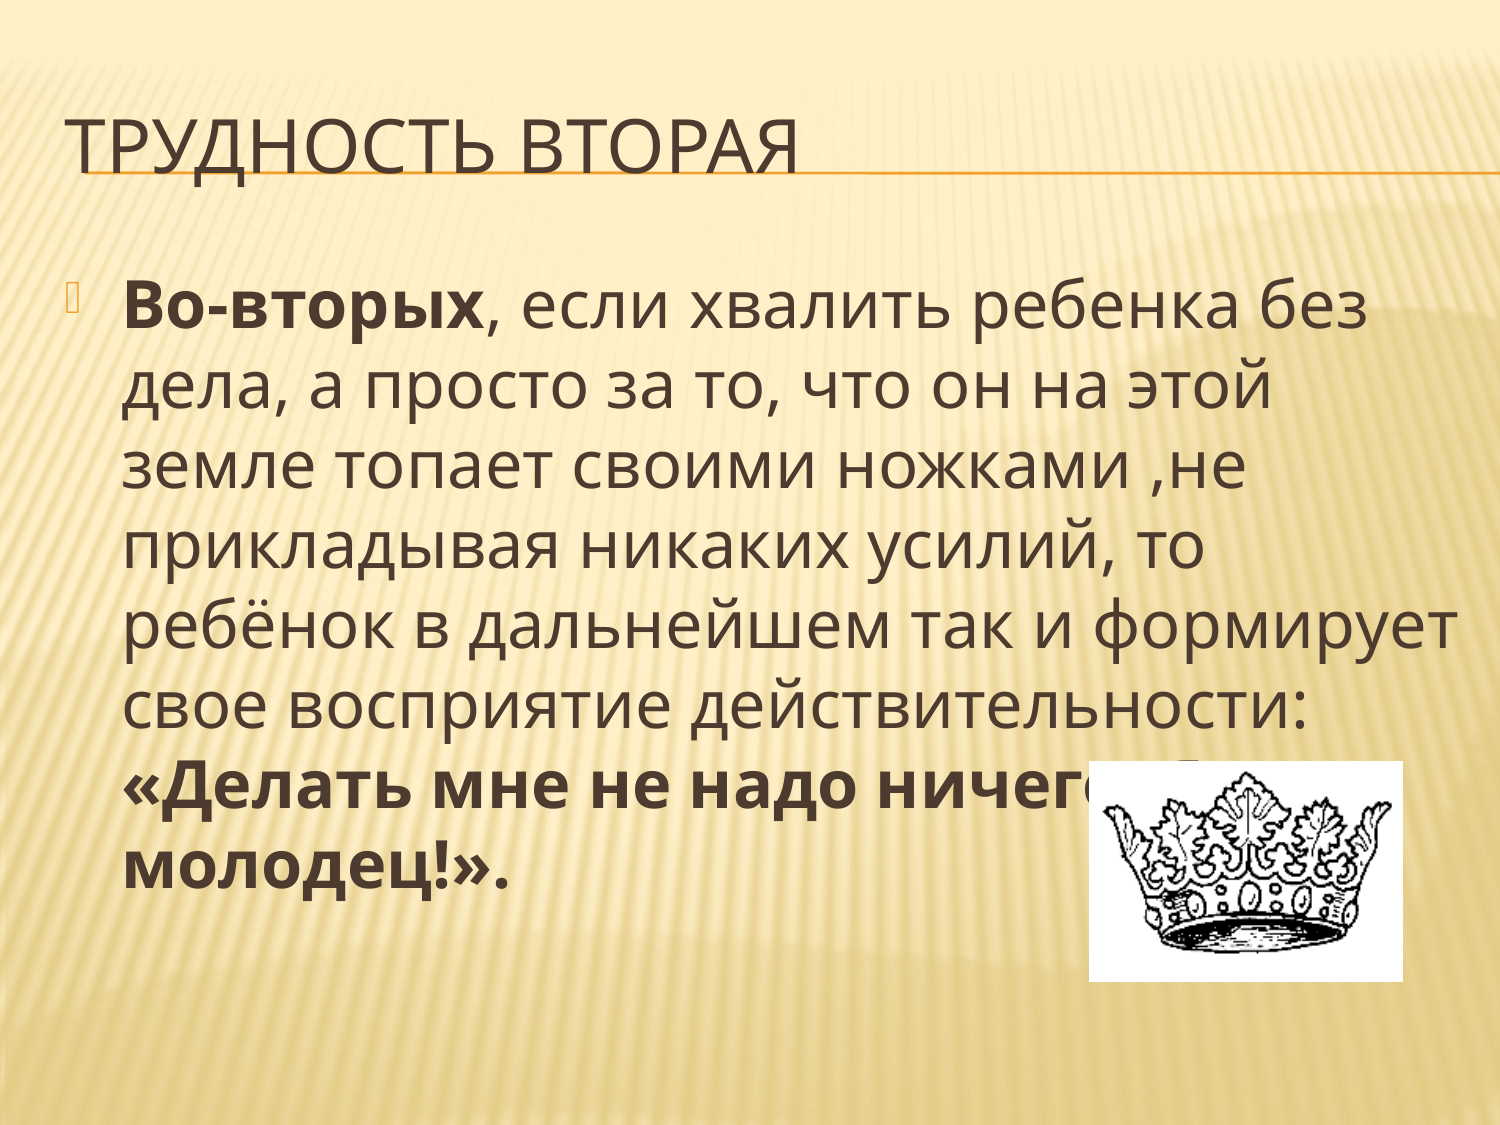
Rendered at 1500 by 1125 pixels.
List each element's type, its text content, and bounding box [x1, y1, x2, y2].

list Во-вторых, если хвалить ребенка без дела, а просто за то, что он на этой земле топает своими ножками ,не прикладывая никаких усилий, то ребёнок в дальнейшем так и формирует свое восприятие действительности: «Делать мне не надо ничего. Я уже молодец!». [50, 254, 1475, 998]
picture [1089, 761, 1403, 983]
title Трудность вторая [50, 75, 1475, 213]
